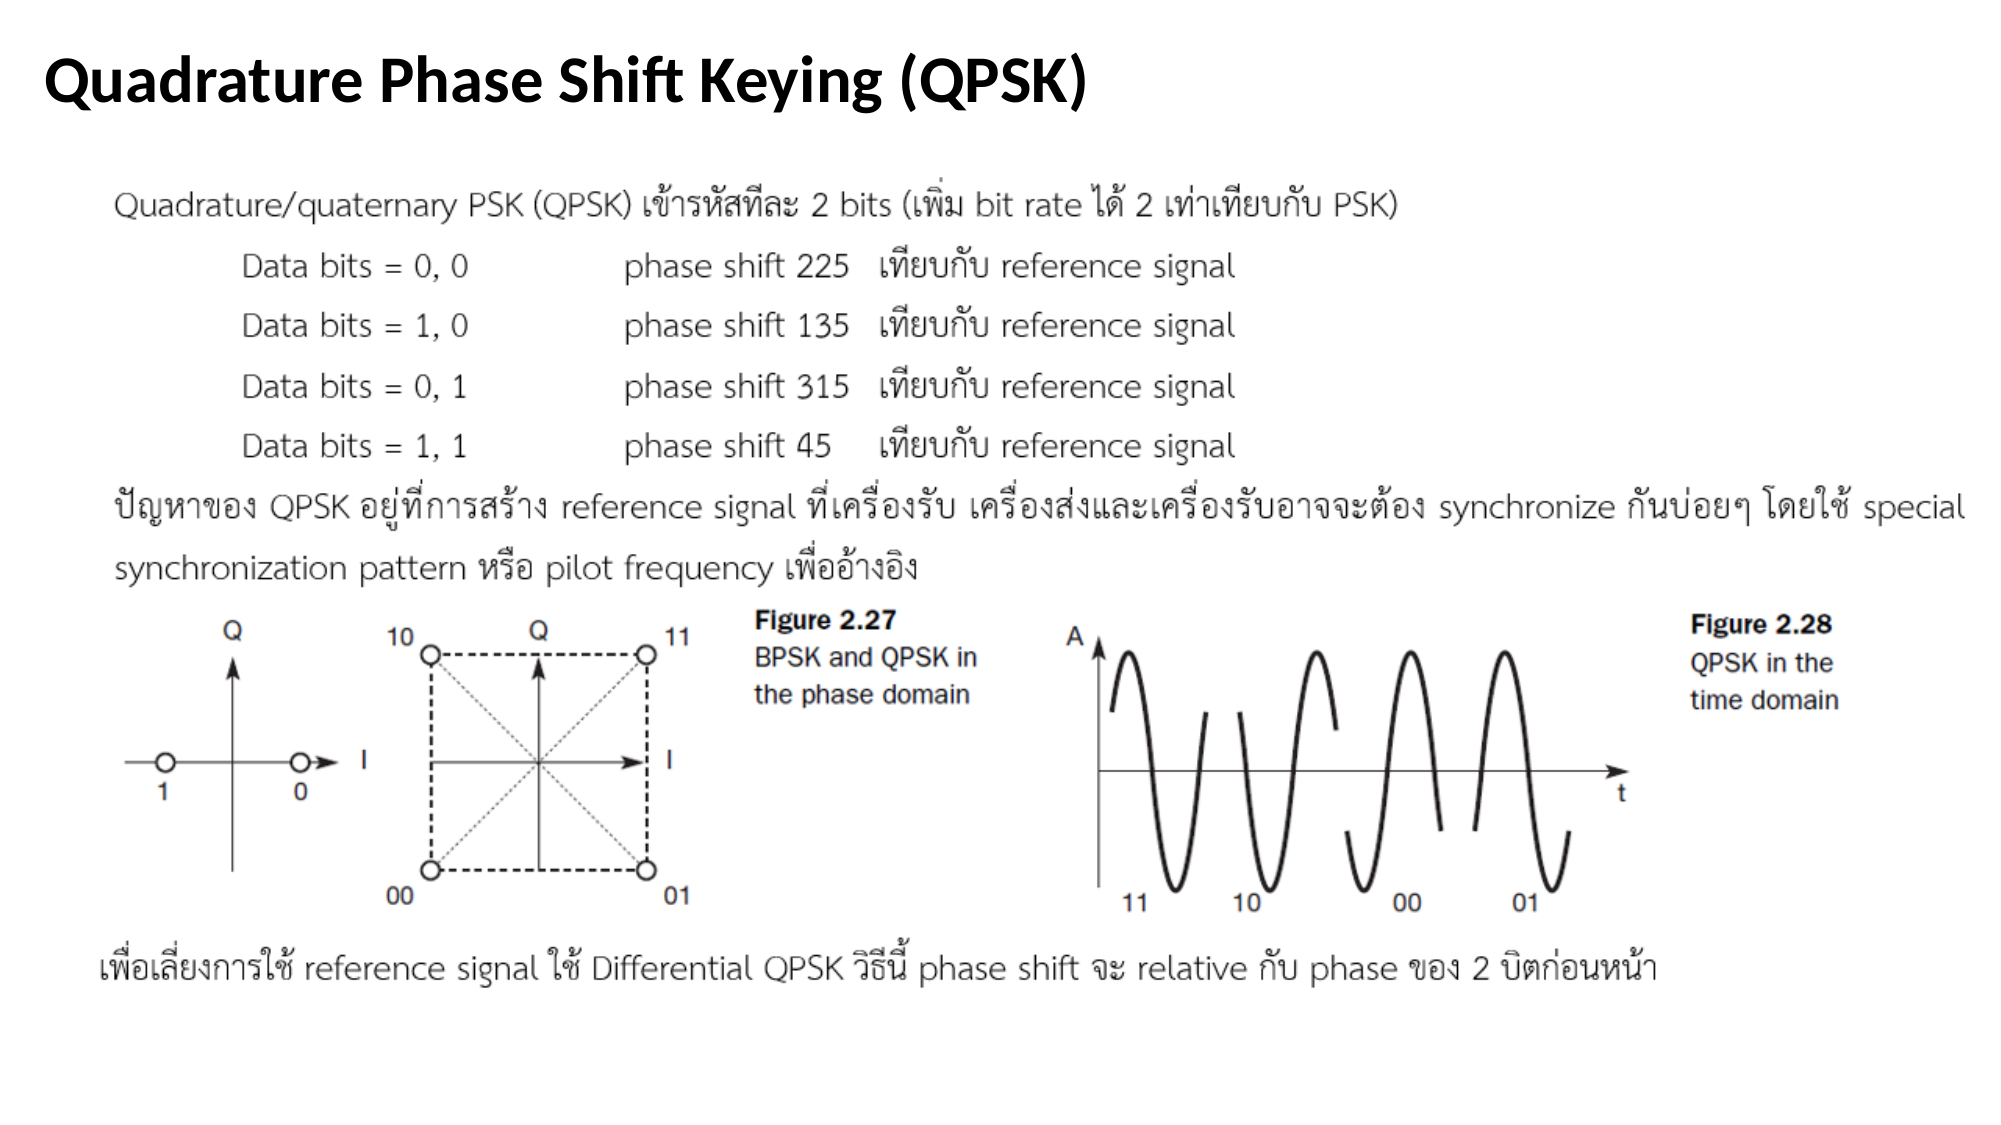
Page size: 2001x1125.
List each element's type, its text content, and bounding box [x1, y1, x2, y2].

picture [88, 176, 1968, 1002]
text_box Quadrature Phase Shift Keying (QPSK) [29, 28, 1968, 123]
